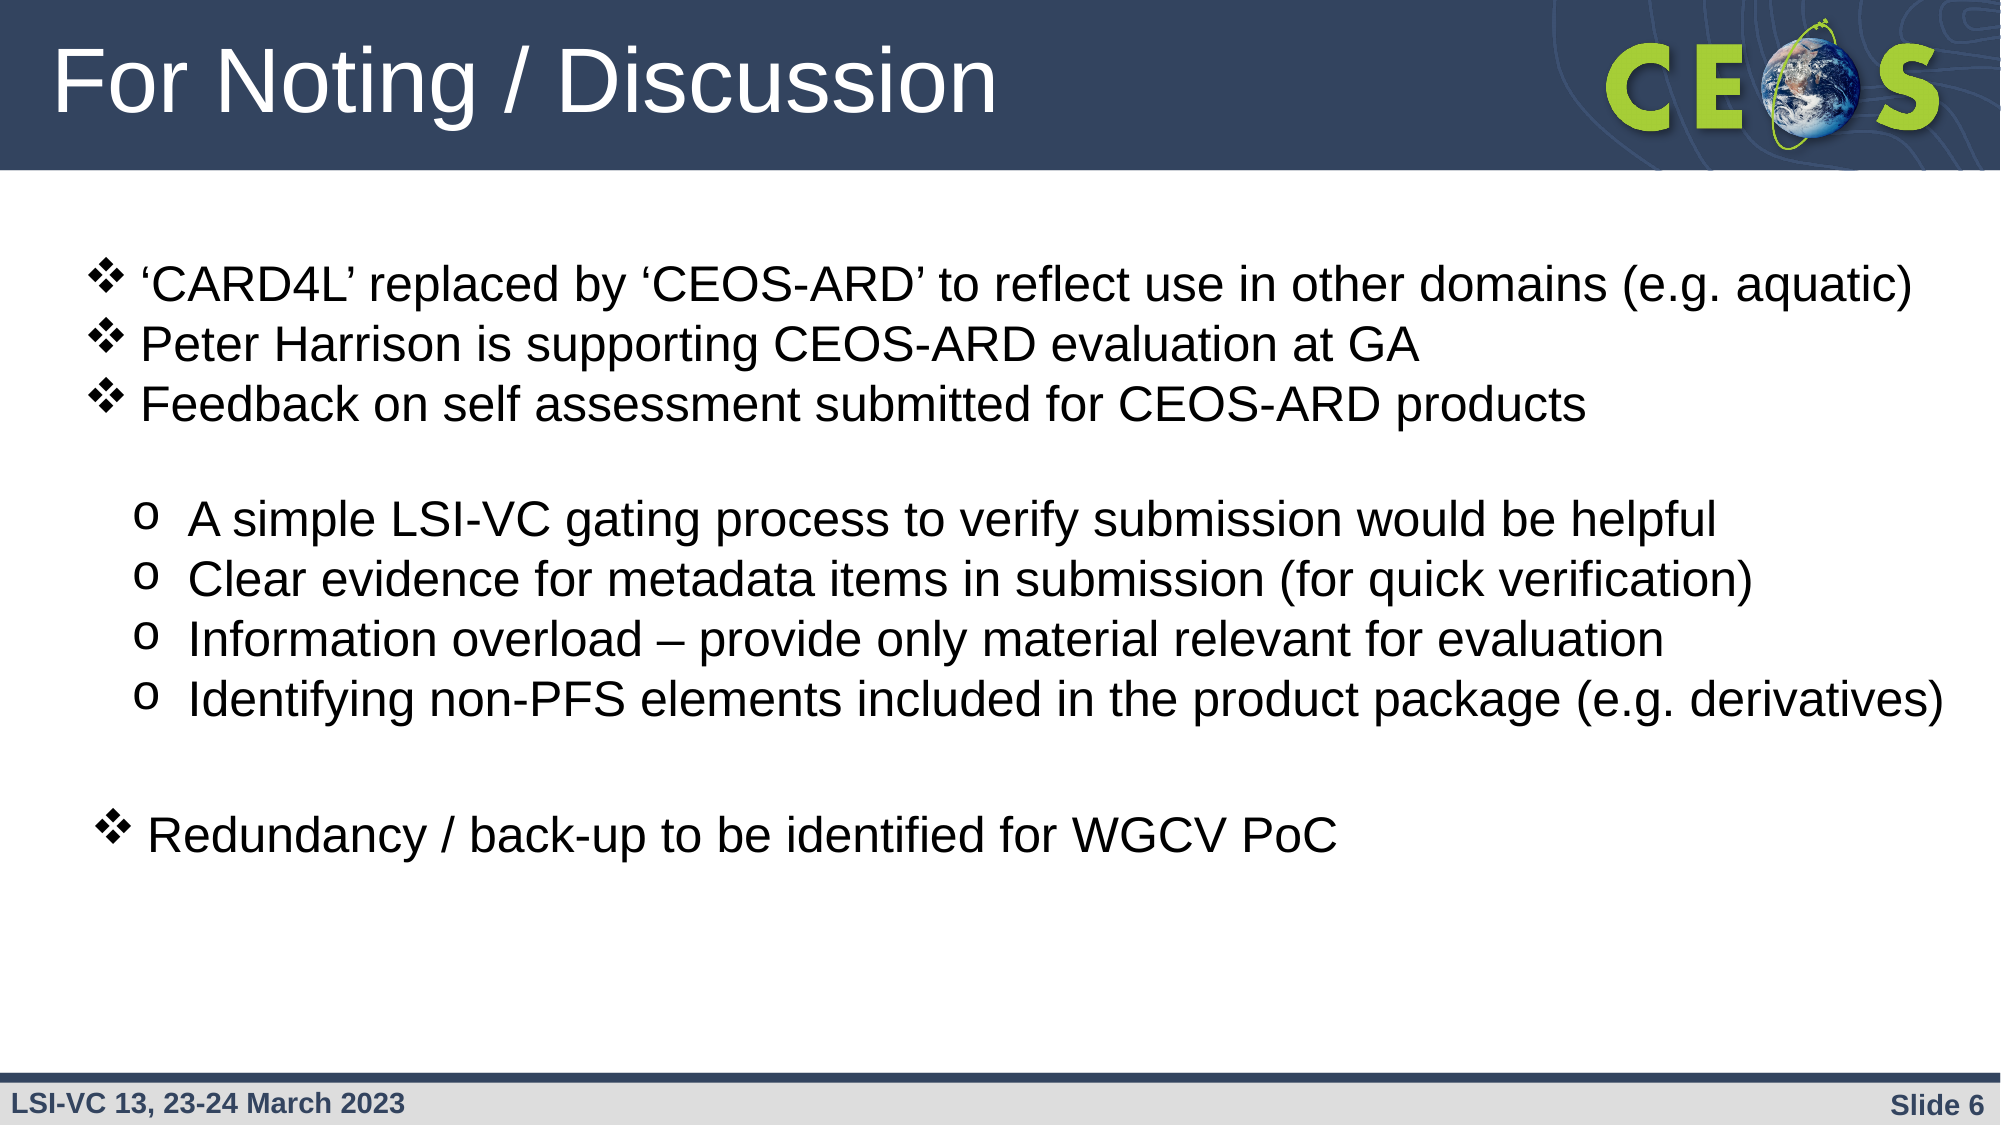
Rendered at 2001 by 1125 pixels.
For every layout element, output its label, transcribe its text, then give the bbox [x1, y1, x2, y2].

text_box A simple LSI-VC gating process to verify submission would be helpful Clear evidence for metadata items in submission (for quick verification) Information overload – provide only material relevant for evaluation Identifying non-PFS elements included in the product package (e.g. derivatives) [116, 478, 1962, 734]
title For Noting / Discussion [36, 26, 1652, 154]
picture [1606, 18, 1939, 150]
text_box Redundancy / back-up to be identified for WGCV PoC [76, 795, 1355, 931]
text_box ‘CARD4L’ replaced by ‘CEOS-ARD’ to reflect use in other domains (e.g. aquatic) Peter Harrison is supporting CEOS-ARD evaluation at GA Feedback on self assessment submitted for CEOS-ARD products [69, 244, 1930, 500]
